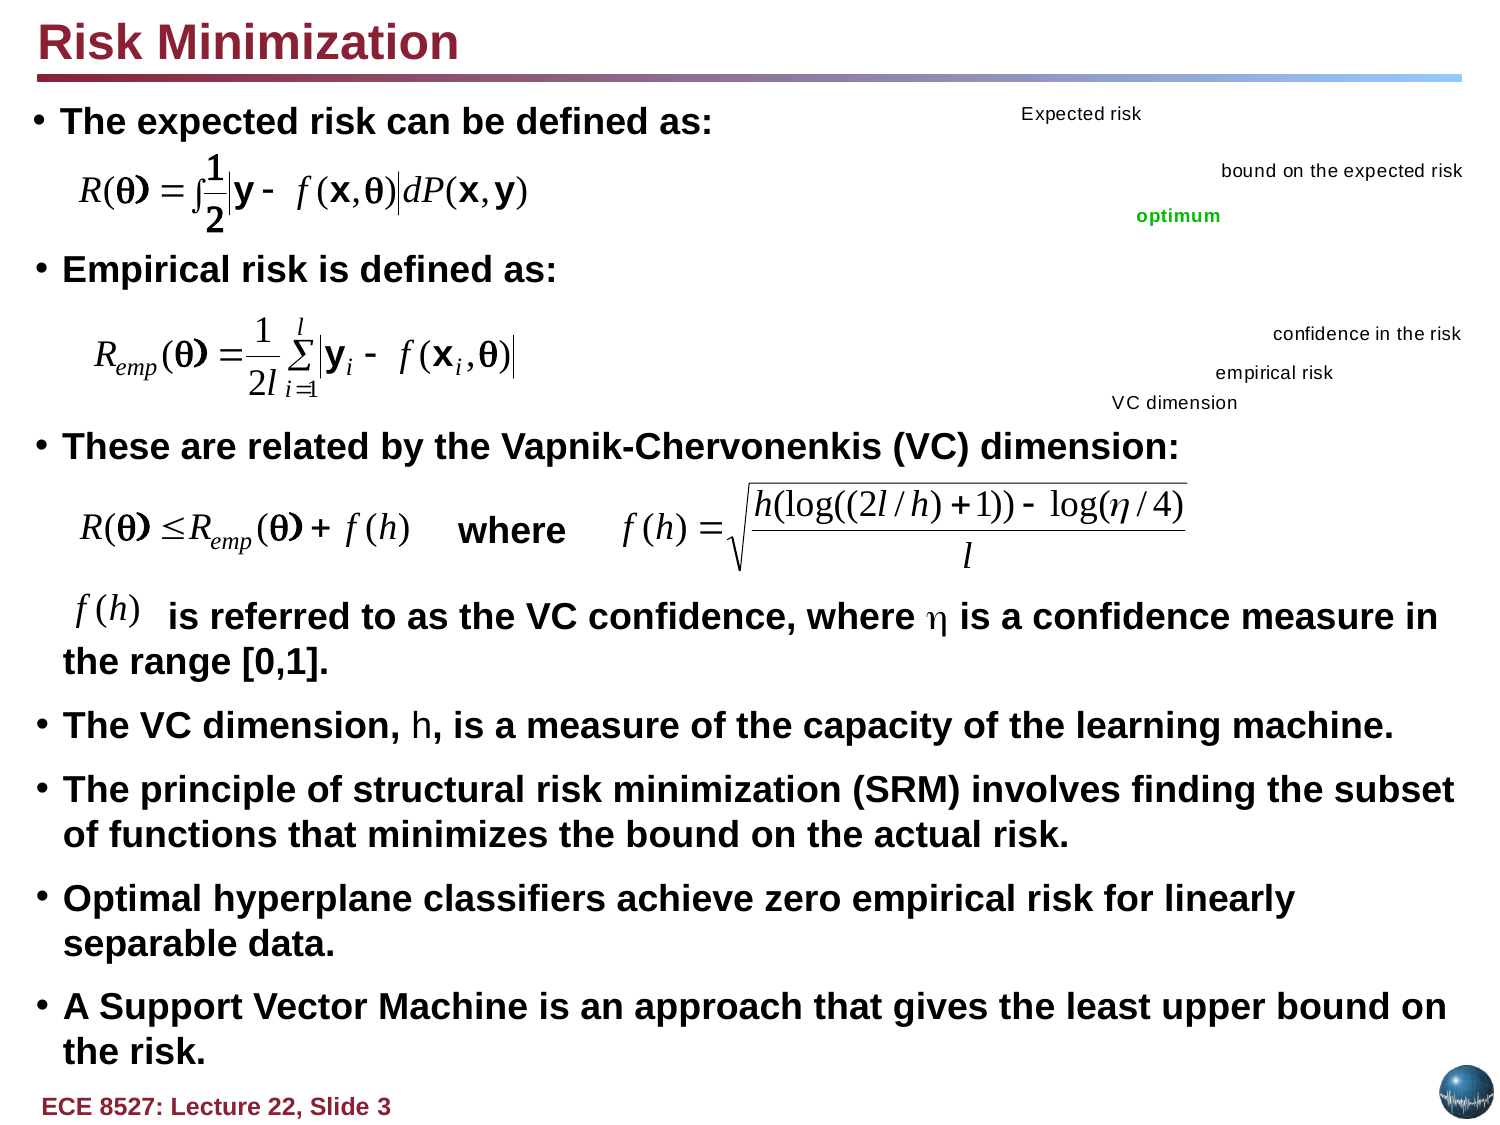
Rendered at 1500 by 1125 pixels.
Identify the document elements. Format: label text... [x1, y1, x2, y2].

text_box Risk Minimization [37, 9, 1459, 70]
text_box These are related by the Vapnik-Chervonenkis (VC) dimension: [34, 422, 1467, 468]
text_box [64, 589, 145, 634]
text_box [611, 477, 1192, 578]
picture [999, 103, 1463, 415]
text_box where [458, 506, 578, 552]
text_box is referred to as the VC confidence, where  is a confidence measure in the range [0,1]. The VC dimension, h, is a measure of the capacity of the learning machine. The principle of structural risk minimization (SRM) involves finding the subset of functions that minimizes the bound on the actual risk. Optimal hyperplane classifiers achieve zero empirical risk for linearly separable data. A Support Vector Machine is an approach that gives the least upper bound on the risk. [35, 592, 1462, 1073]
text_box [73, 146, 533, 237]
picture [1439, 1065, 1494, 1119]
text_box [89, 309, 519, 404]
slide_number [0, 1074, 400, 1125]
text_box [74, 506, 415, 562]
text_box Empirical risk is defined as: [34, 244, 994, 290]
text_box The expected risk can be defined as: [32, 96, 1465, 142]
